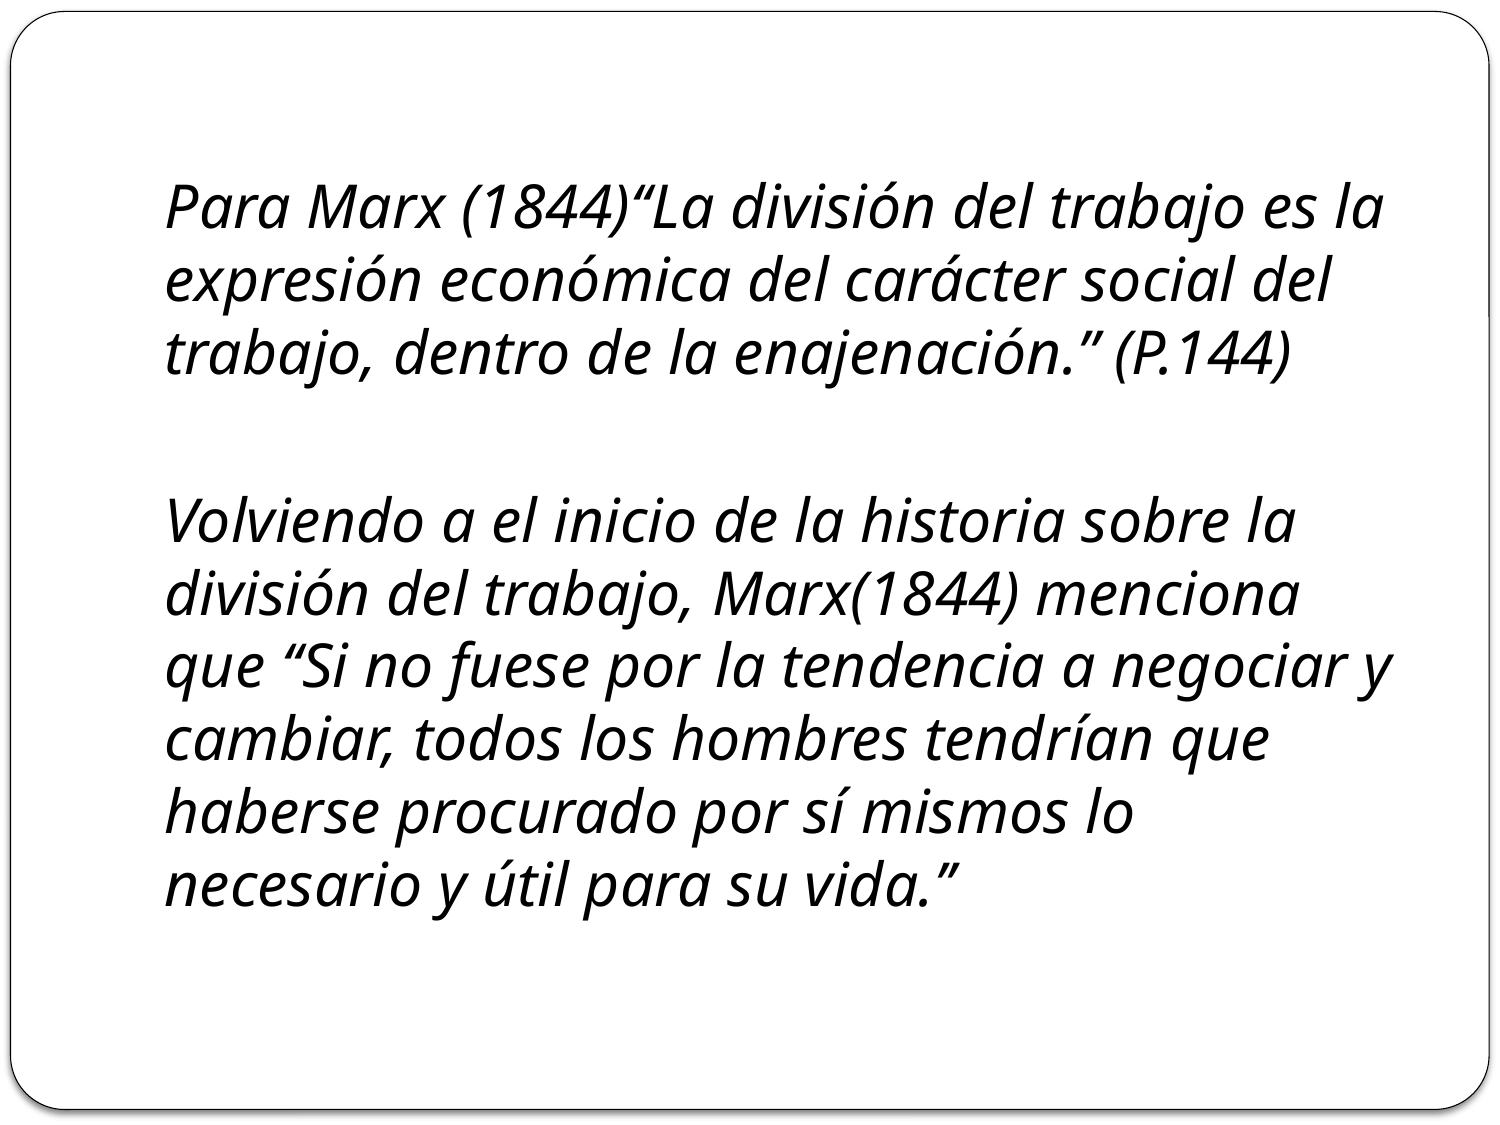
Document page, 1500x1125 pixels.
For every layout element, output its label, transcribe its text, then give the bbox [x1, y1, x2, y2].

list Para Marx (1844)‘‘La división del trabajo es la expresión económica del carácter social del trabajo, dentro de la enajenación.’’ (P.144) Volviendo a el inicio de la historia sobre la división del trabajo, Marx(1844) menciona que ‘‘Si no fuese por la tendencia a negociar y cambiar, todos los hombres tendrían que haberse procurado por sí mismos lo necesario y útil para su vida.’’ [150, 160, 1425, 988]
